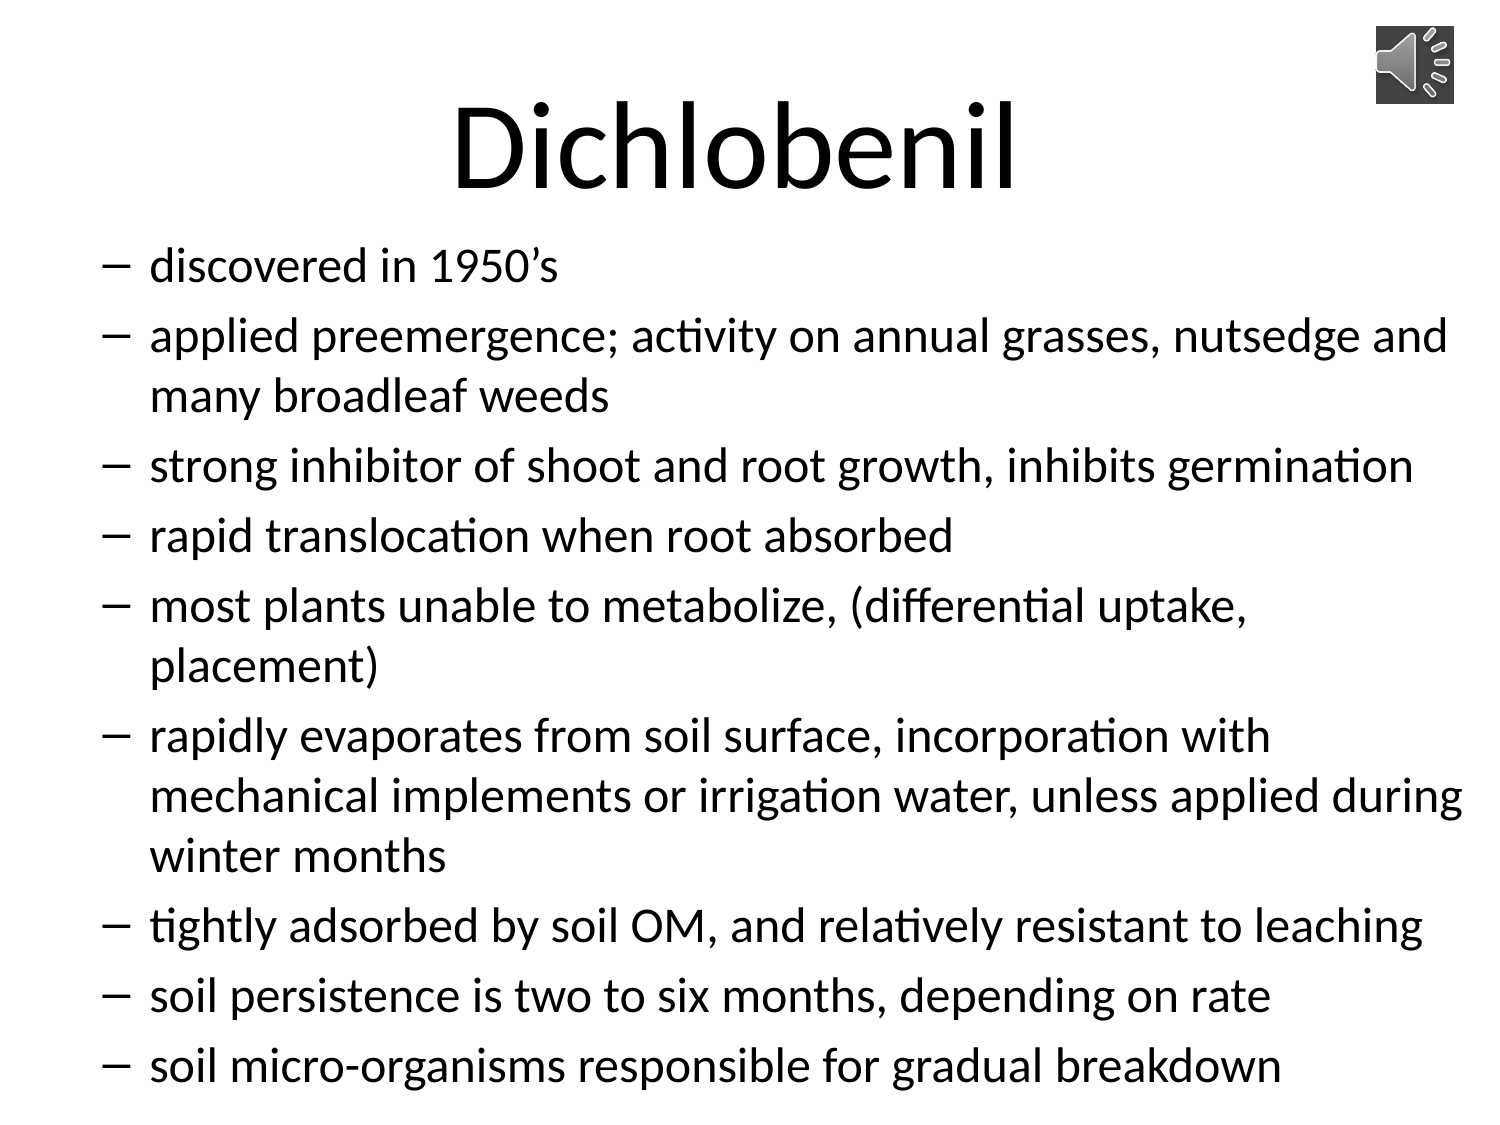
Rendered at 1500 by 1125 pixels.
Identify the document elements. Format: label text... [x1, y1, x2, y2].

title Dichlobenil [75, 45, 1425, 224]
picture [1374, 24, 1456, 106]
list discovered in 1950’s applied preemergence; activity on annual grasses, nutsedge and many broadleaf weeds strong inhibitor of shoot and root growth, inhibits germination rapid translocation when root absorbed most plants unable to metabolize, (differential uptake, placement) rapidly evaporates from soil surface, incorporation with mechanical implements or irrigation water, unless applied during winter months tightly adsorbed by soil OM, and relatively resistant to leaching soil persistence is two to six months, depending on rate soil micro-organisms responsible for gradual breakdown [12, 224, 1500, 1000]
